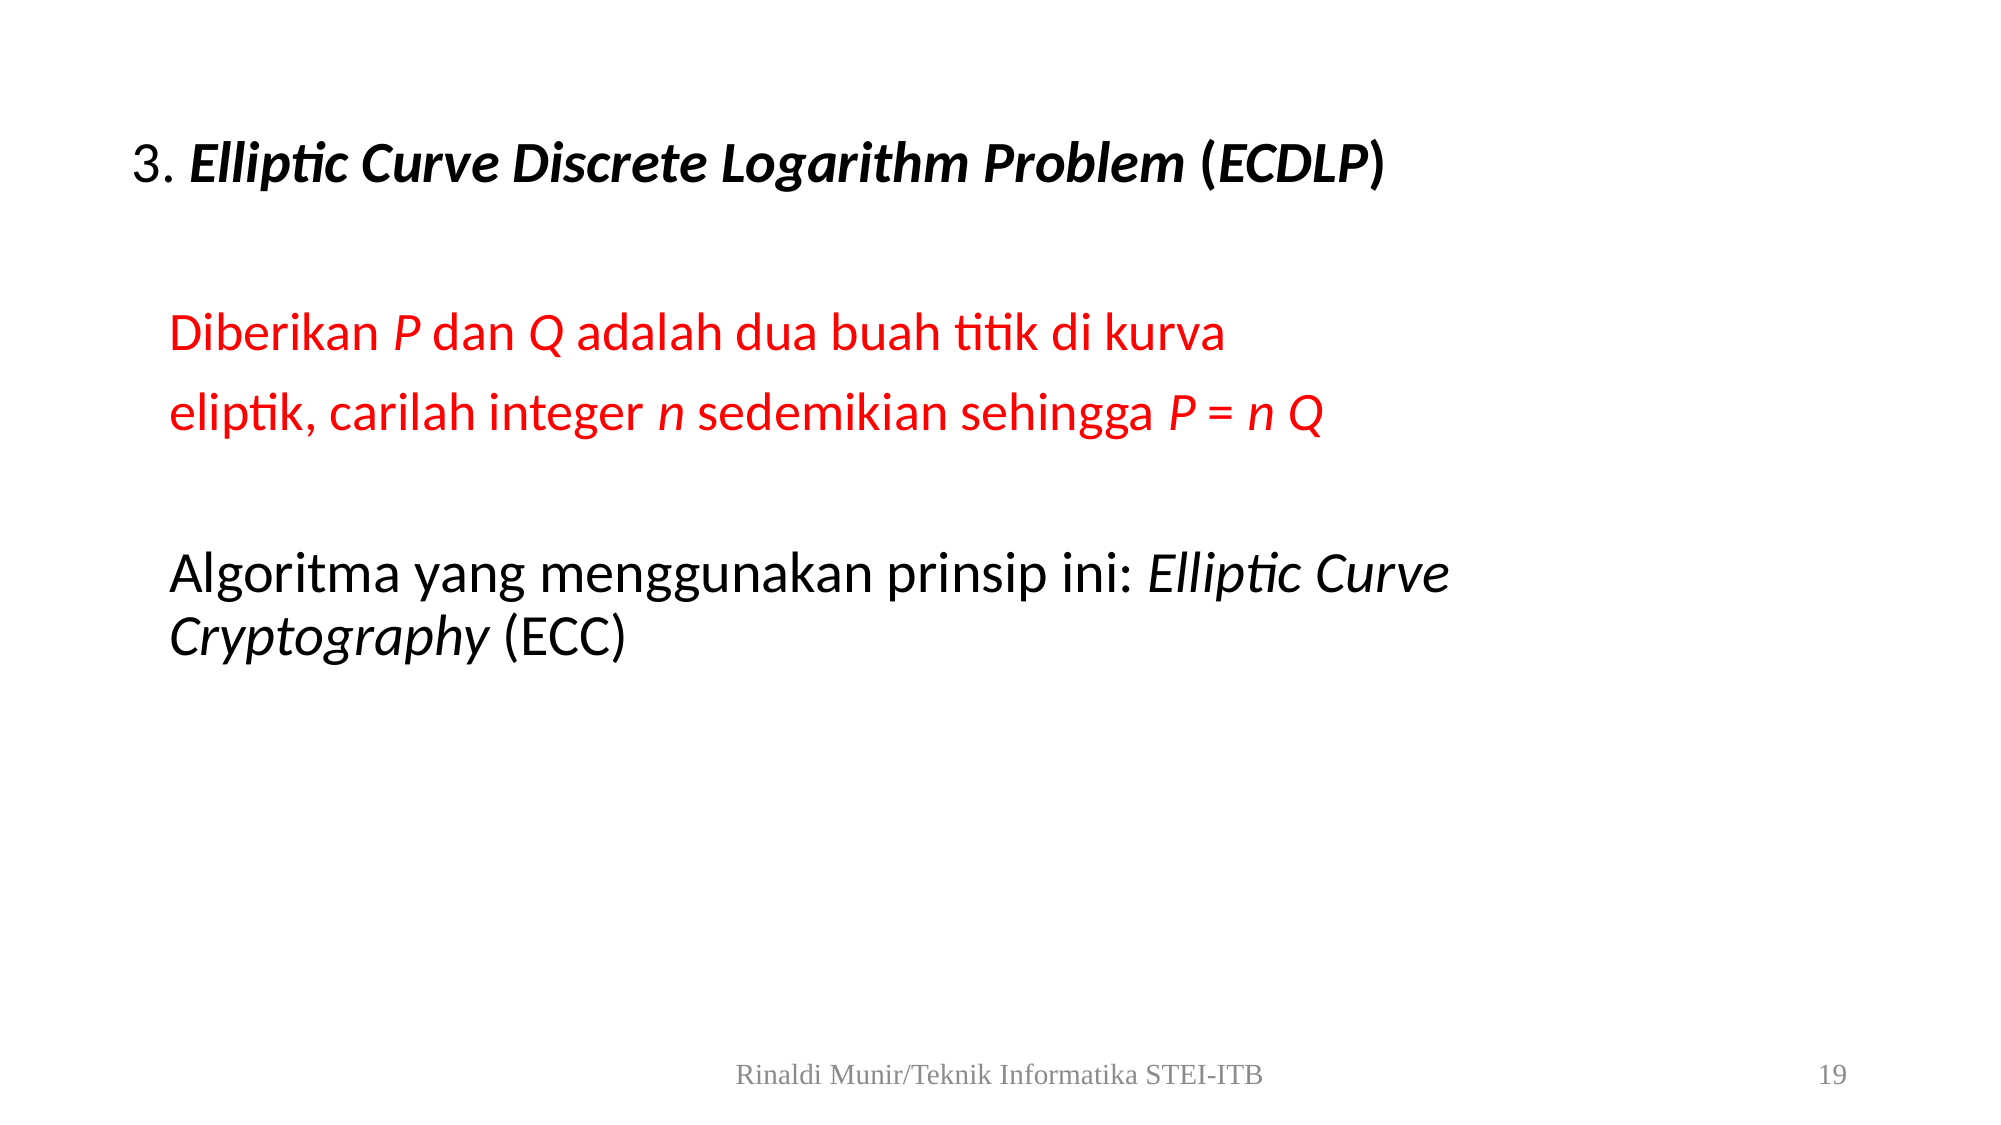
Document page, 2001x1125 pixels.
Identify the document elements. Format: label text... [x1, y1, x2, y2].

footer Rinaldi Munir/Teknik Informatika STEI-ITB [662, 1042, 1338, 1103]
list 3. Elliptic Curve Discrete Logarithm Problem (ECDLP) Diberikan P dan Q adalah dua buah titik di kurva eliptik, carilah integer n sedemikian sehingga P = n Q Algoritma yang menggunakan prinsip ini: Elliptic Curve Cryptography (ECC) [116, 125, 1772, 1000]
slide_number 19 [1412, 1042, 1863, 1103]
